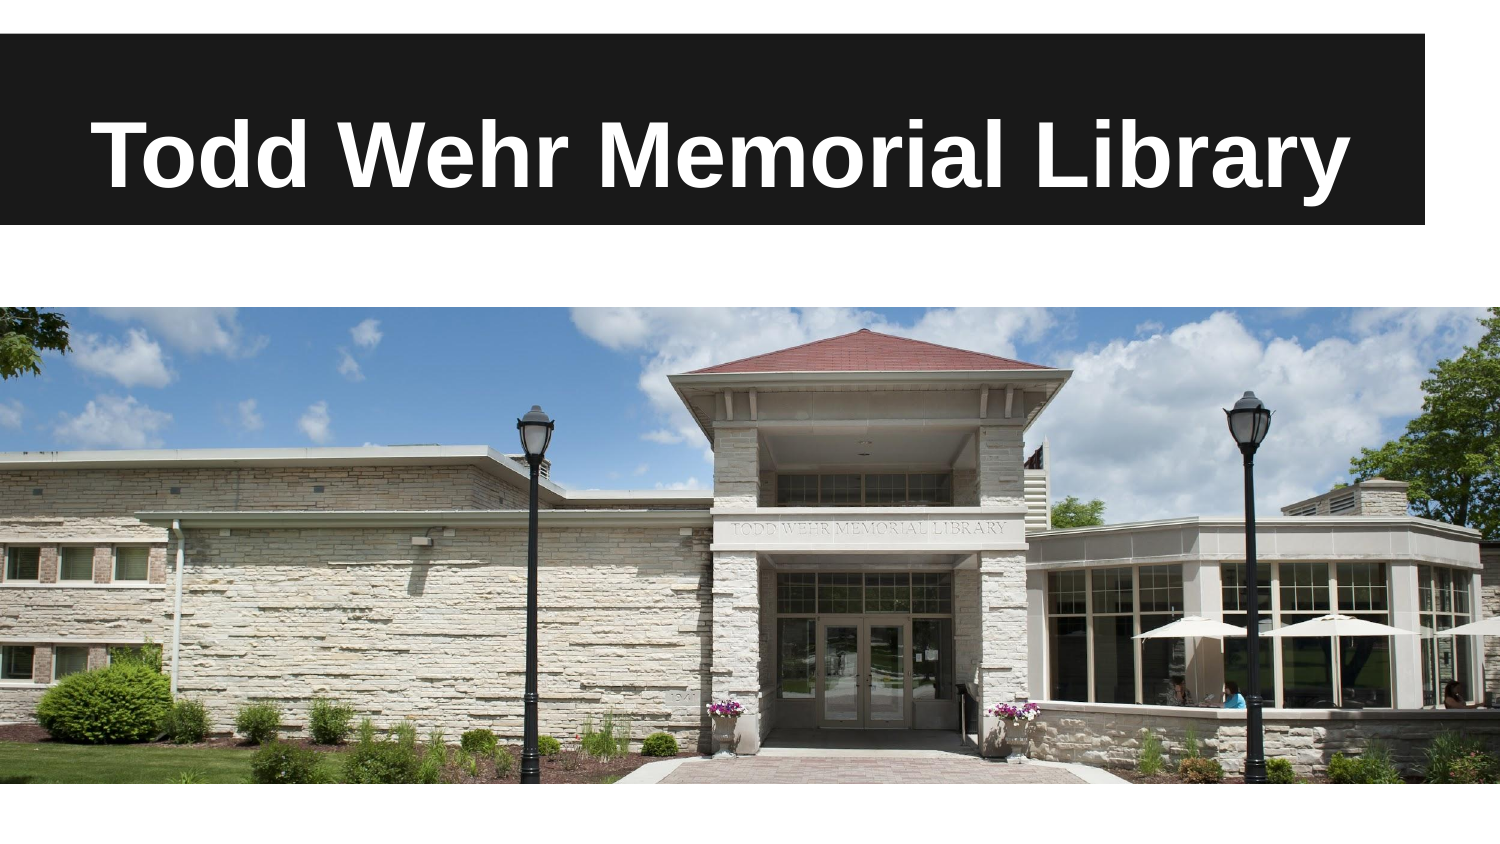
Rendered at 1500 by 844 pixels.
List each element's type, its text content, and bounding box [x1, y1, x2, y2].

picture [0, 307, 1500, 784]
title Todd Wehr Memorial Library [75, 33, 1425, 221]
